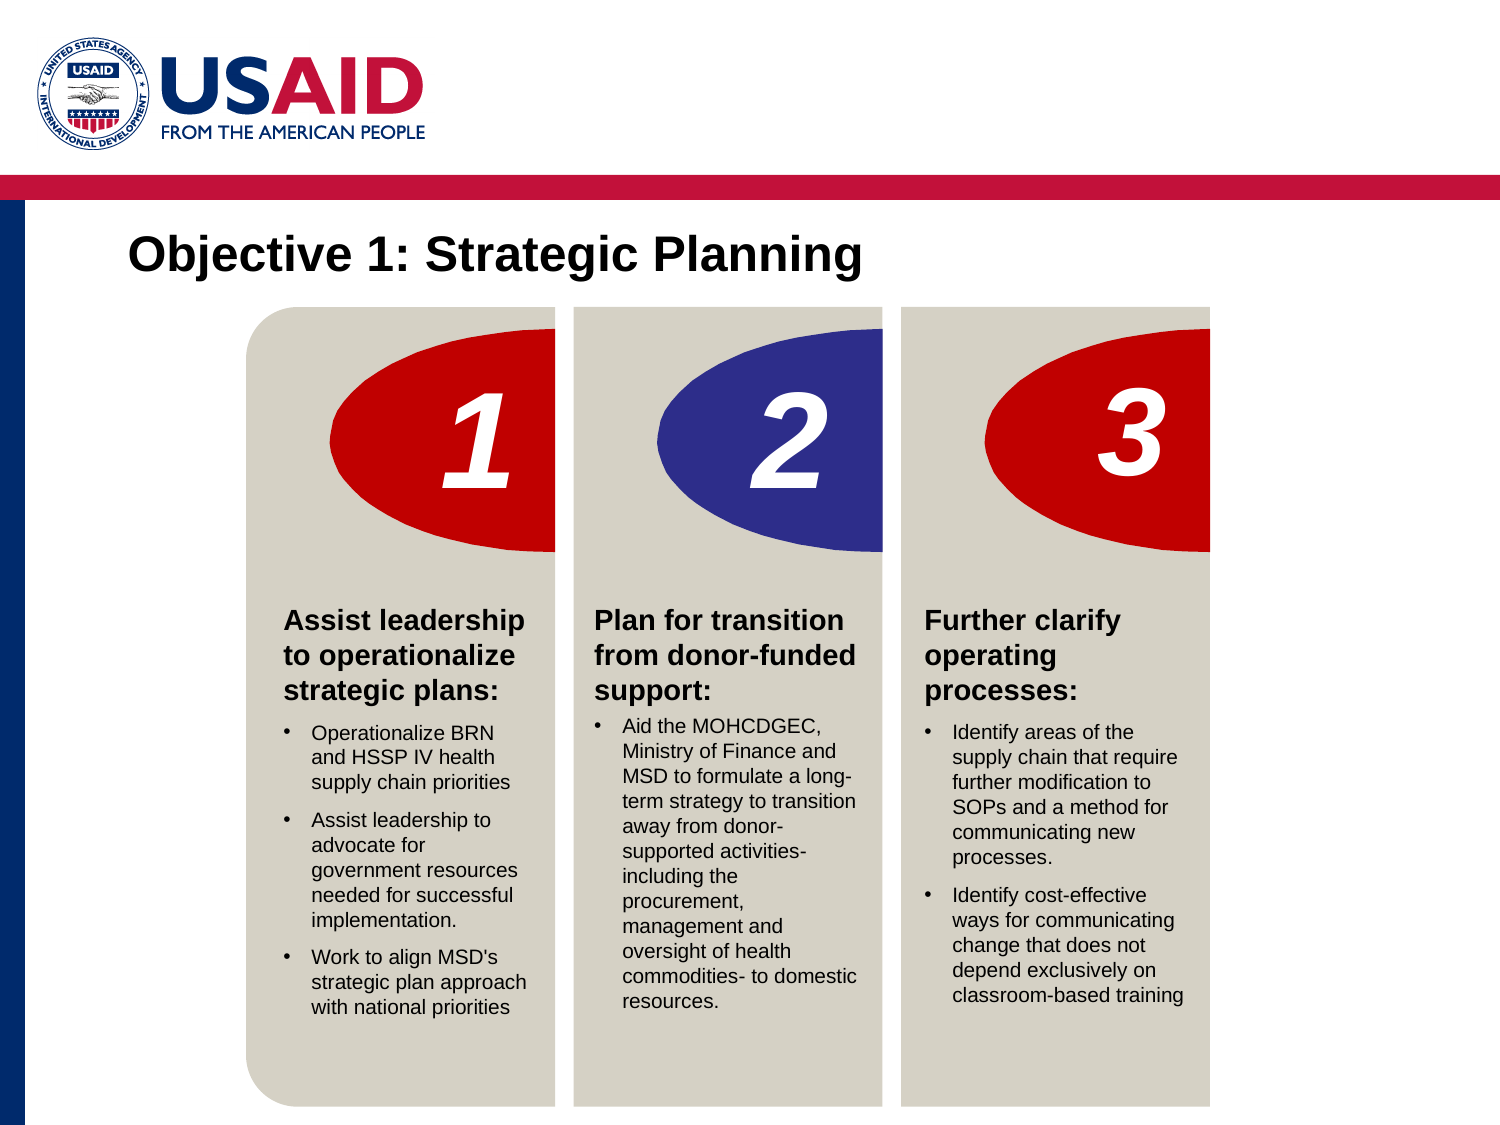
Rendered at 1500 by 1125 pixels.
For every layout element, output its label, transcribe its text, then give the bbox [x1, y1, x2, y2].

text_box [573, 306, 883, 1107]
title Objective 1: Strategic Planning [112, 214, 1388, 314]
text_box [900, 306, 1211, 1107]
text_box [245, 306, 556, 1107]
picture [37, 37, 435, 150]
